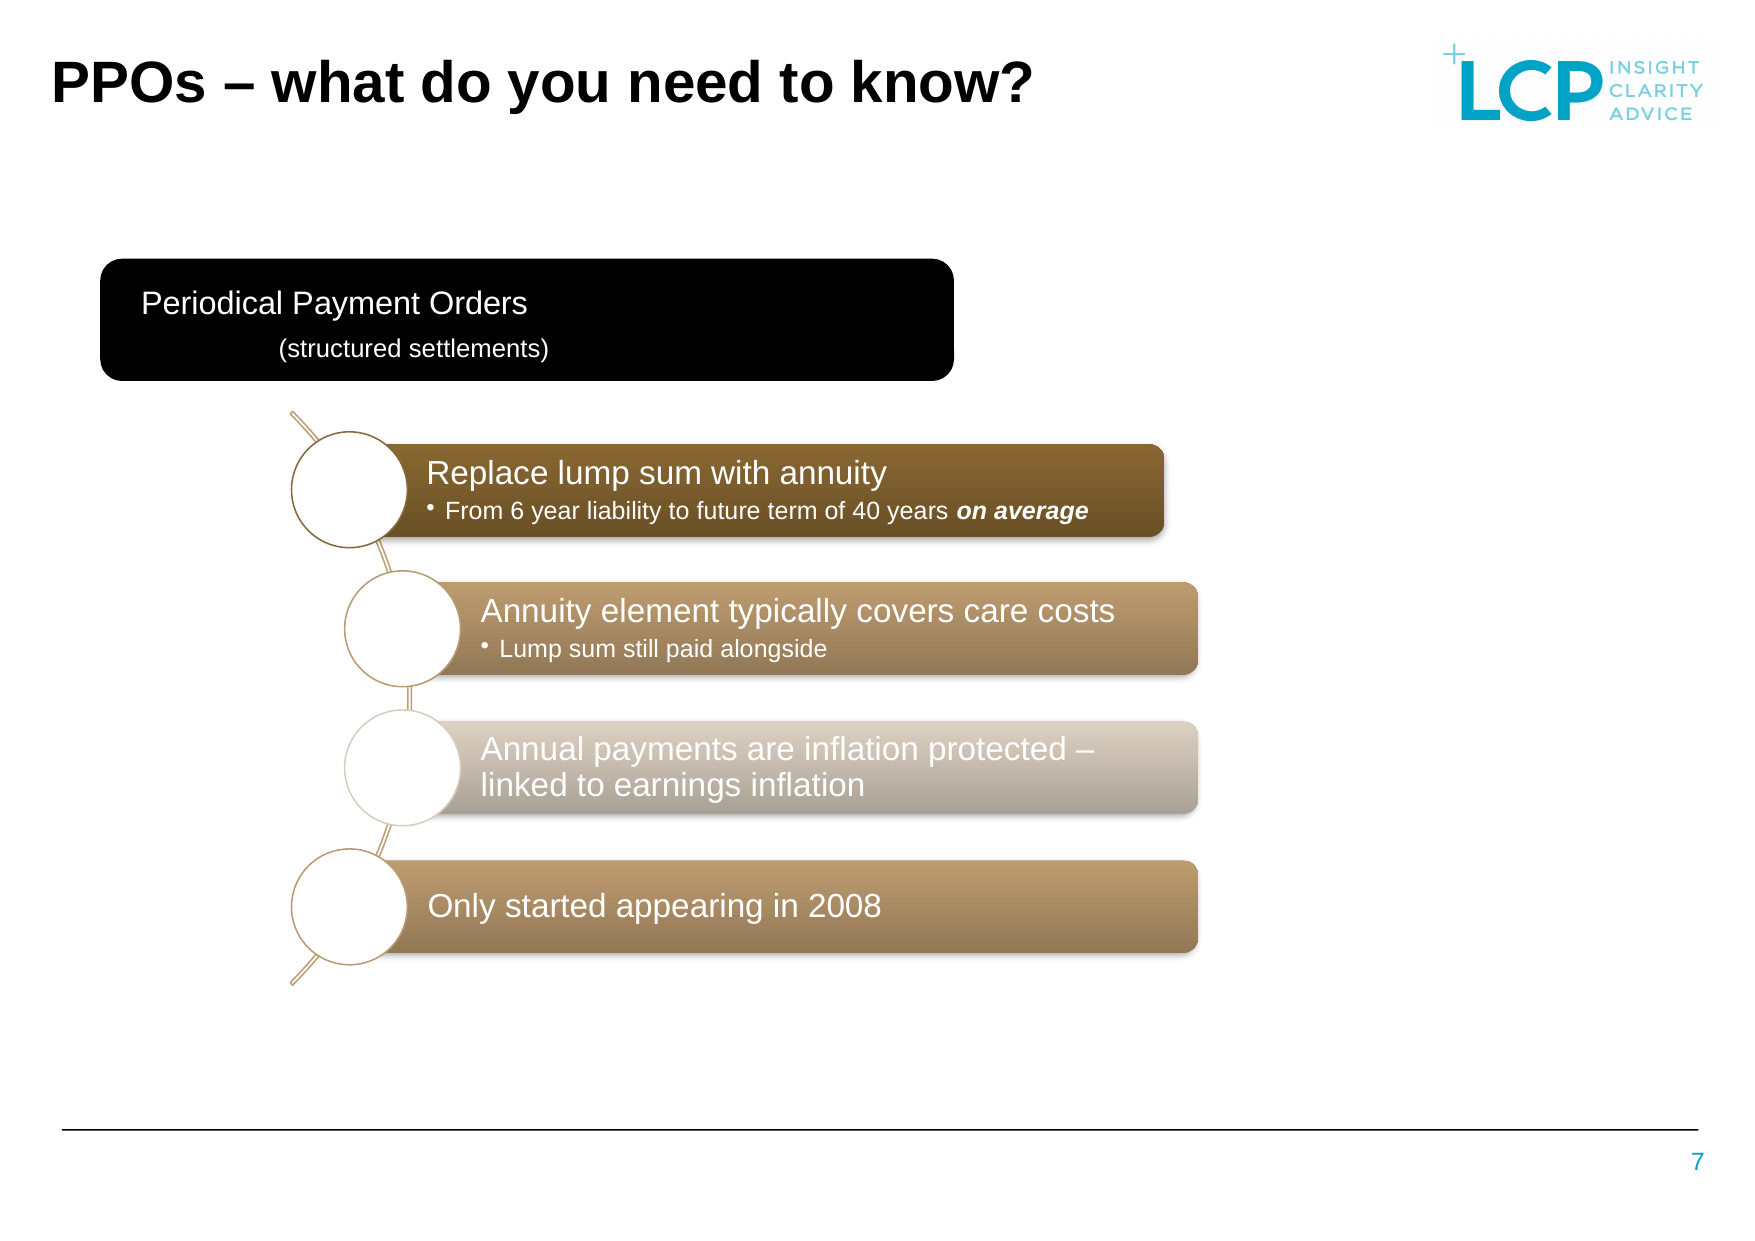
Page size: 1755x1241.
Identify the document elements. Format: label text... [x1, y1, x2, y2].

slide_number 7 [1602, 1142, 1724, 1179]
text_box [280, 396, 1207, 1000]
title PPOs – what do you need to know? [35, 35, 1421, 243]
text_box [102, 260, 1068, 380]
picture [1430, 36, 1717, 131]
